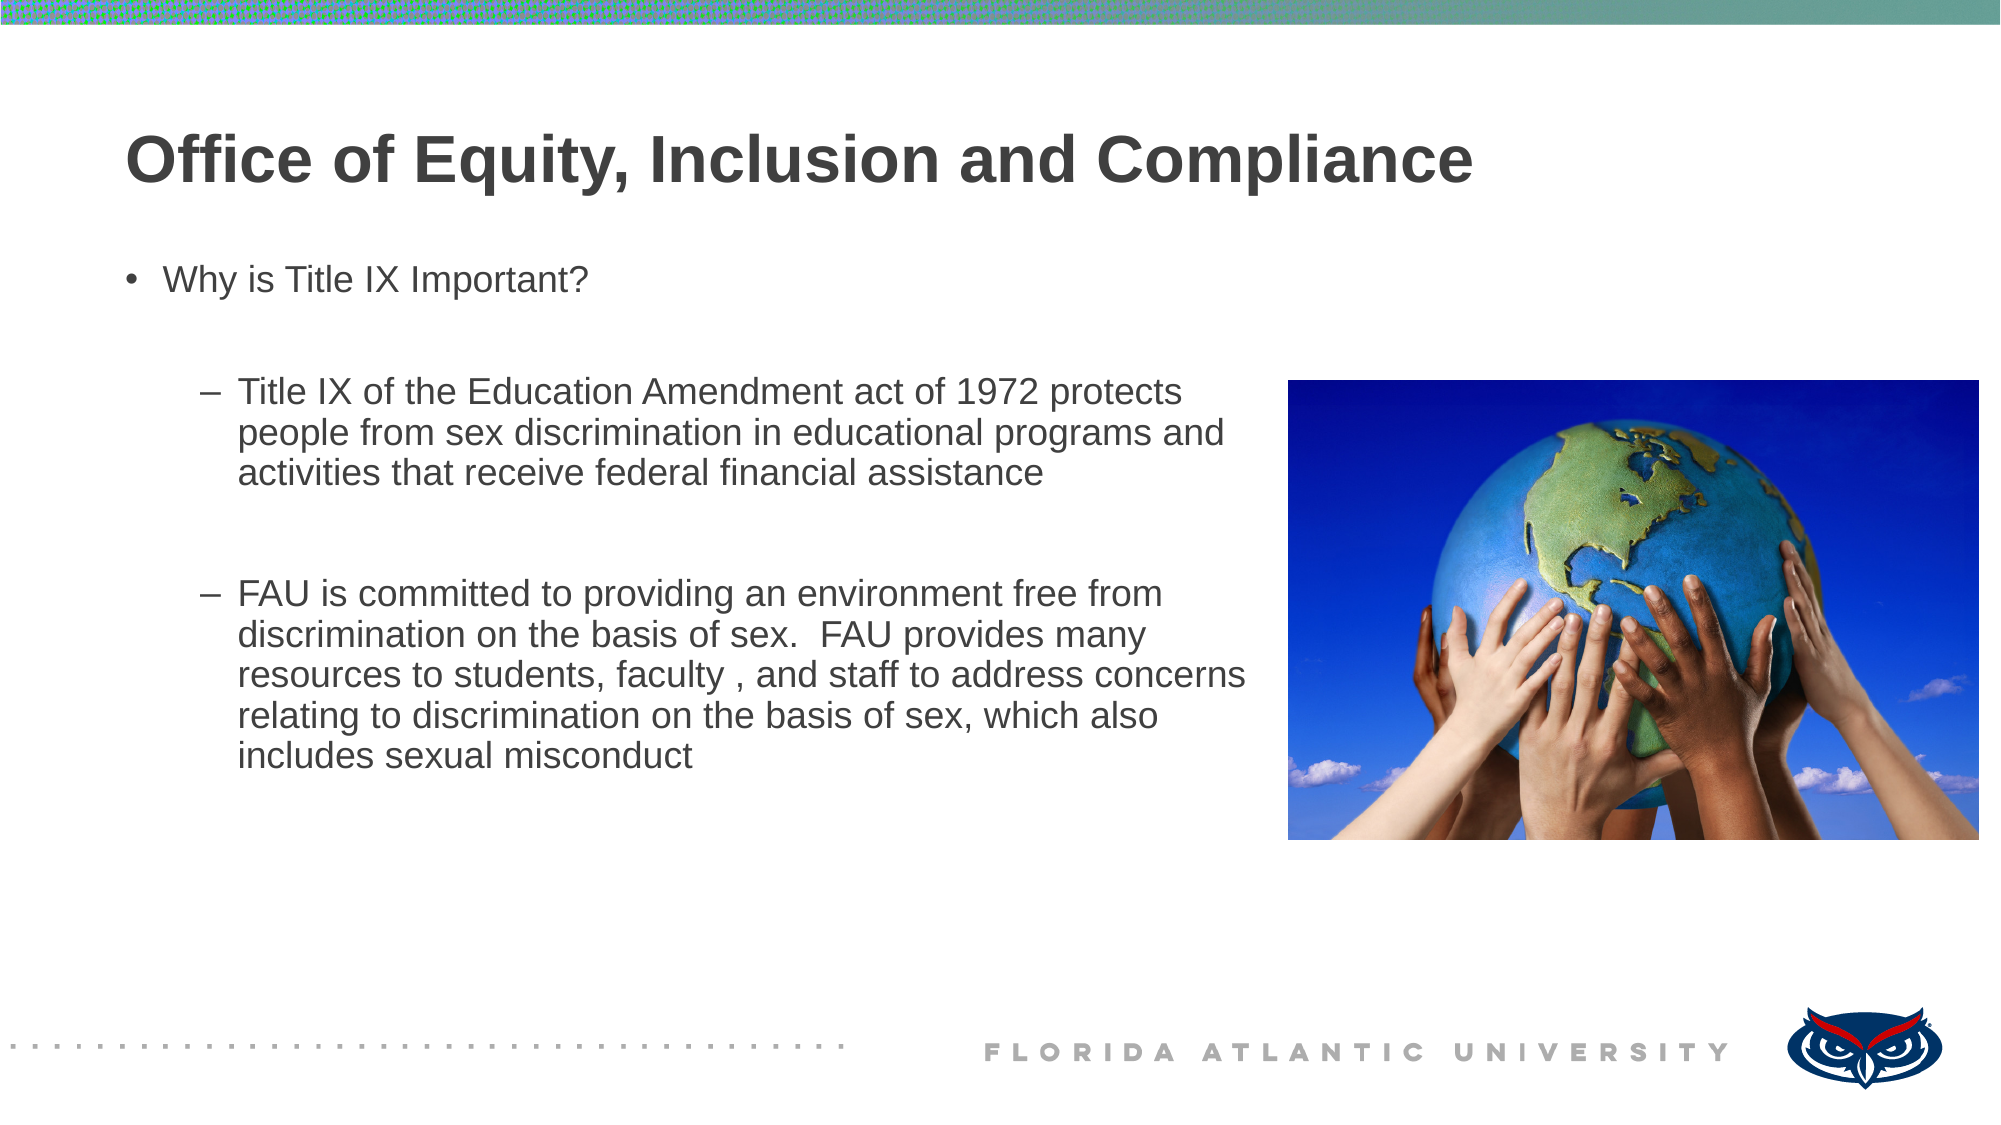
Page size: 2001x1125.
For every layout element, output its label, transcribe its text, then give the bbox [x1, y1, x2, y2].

list Why is Title IX Important? Title IX of the Education Amendment act of 1972 protects people from sex discrimination in educational programs and activities that receive federal financial assistance FAU is committed to providing an environment free from discrimination on the basis of sex. FAU provides many resources to students, faculty , and staff to address concerns relating to discrimination on the basis of sex, which also includes sexual misconduct [110, 252, 1289, 967]
picture [0, 0, 2001, 1125]
title Office of Equity, Inclusion and Compliance [110, 111, 1732, 210]
